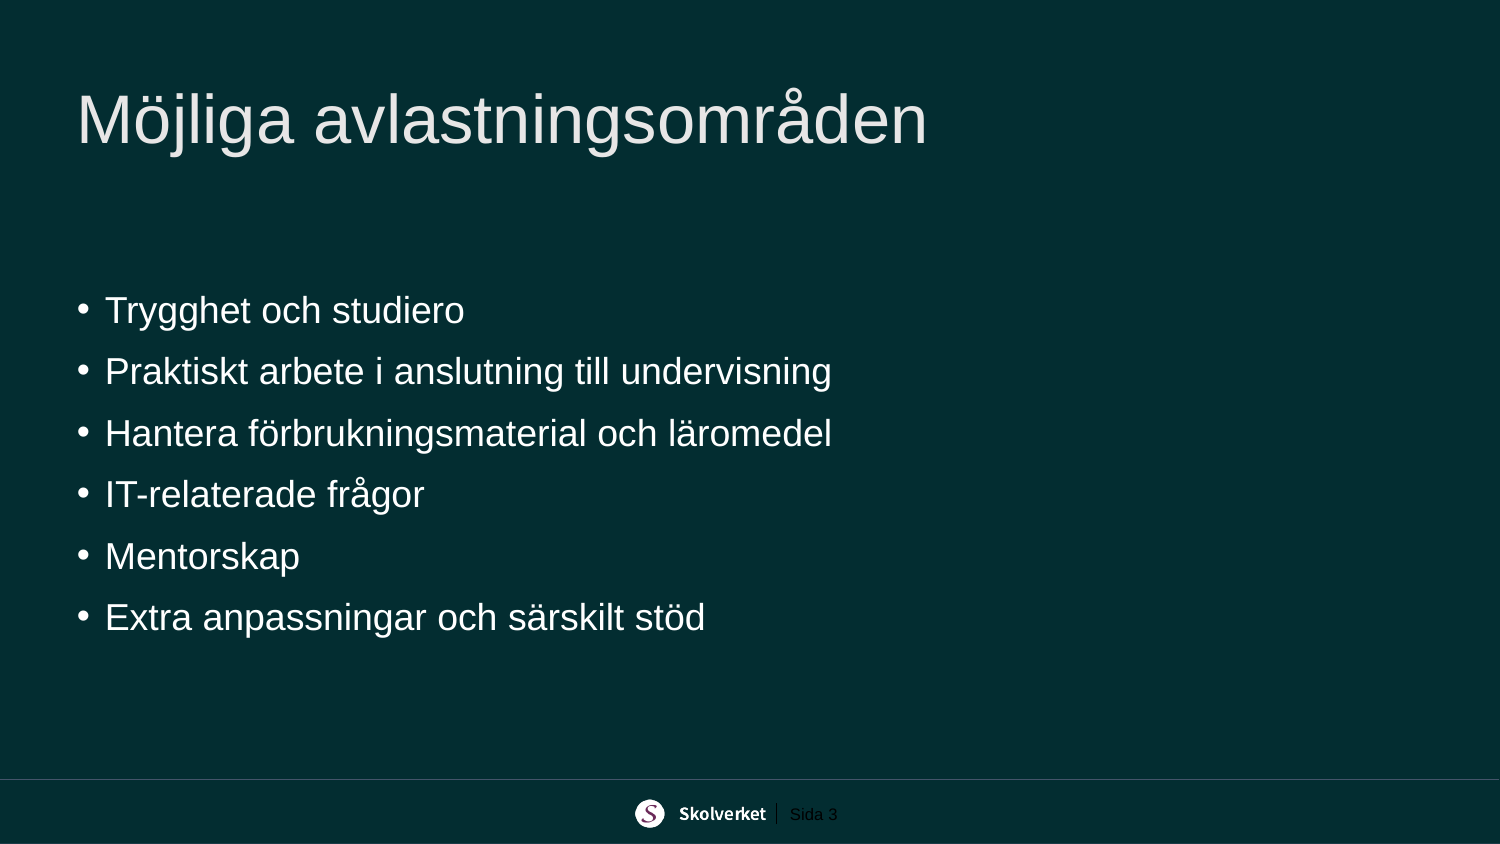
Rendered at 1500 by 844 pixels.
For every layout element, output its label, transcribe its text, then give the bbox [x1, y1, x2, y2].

picture [635, 799, 766, 828]
title Möjliga avlastningsområden [76, 76, 1375, 229]
list Trygghet och studiero Praktiskt arbete i anslutning till undervisning Hantera förbrukningsmaterial och läromedel IT-relaterade frågor Mentorskap Extra anpassningar och särskilt stöd [76, 277, 1375, 744]
